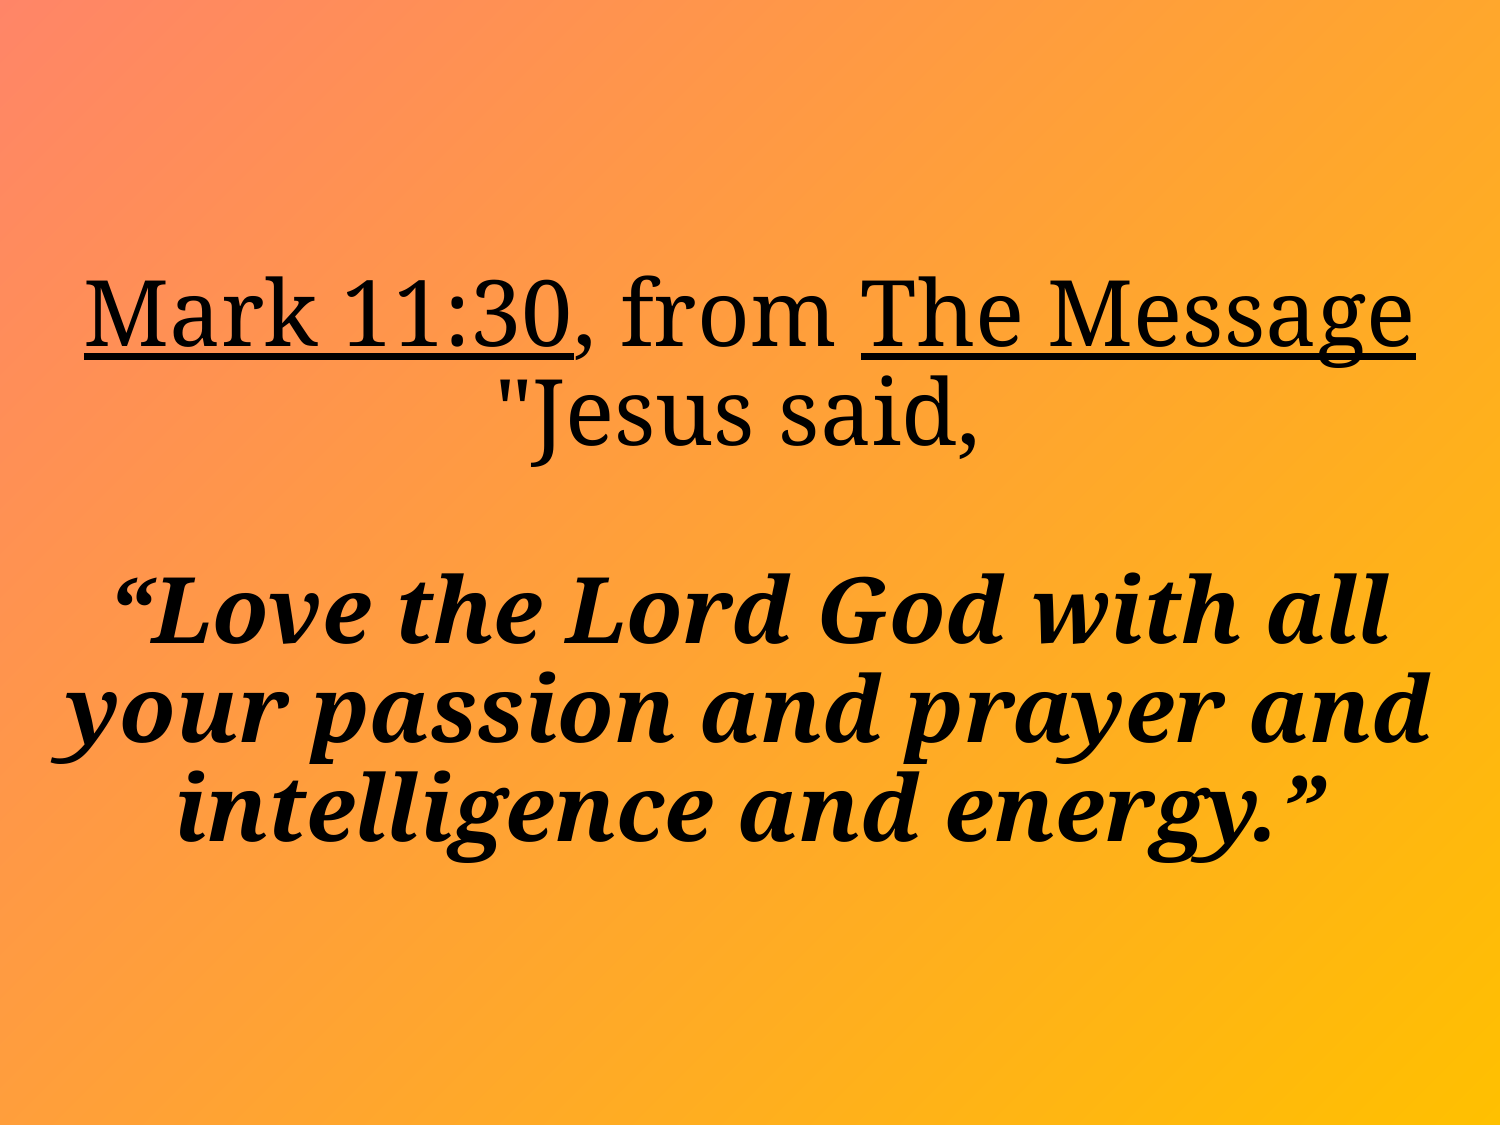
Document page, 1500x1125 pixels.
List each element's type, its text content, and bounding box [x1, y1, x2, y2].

title Mark 11:30, from The Message "Jesus said, “Love the Lord God with all your passion and prayer and intelligence and energy.” [45, 32, 1455, 1096]
